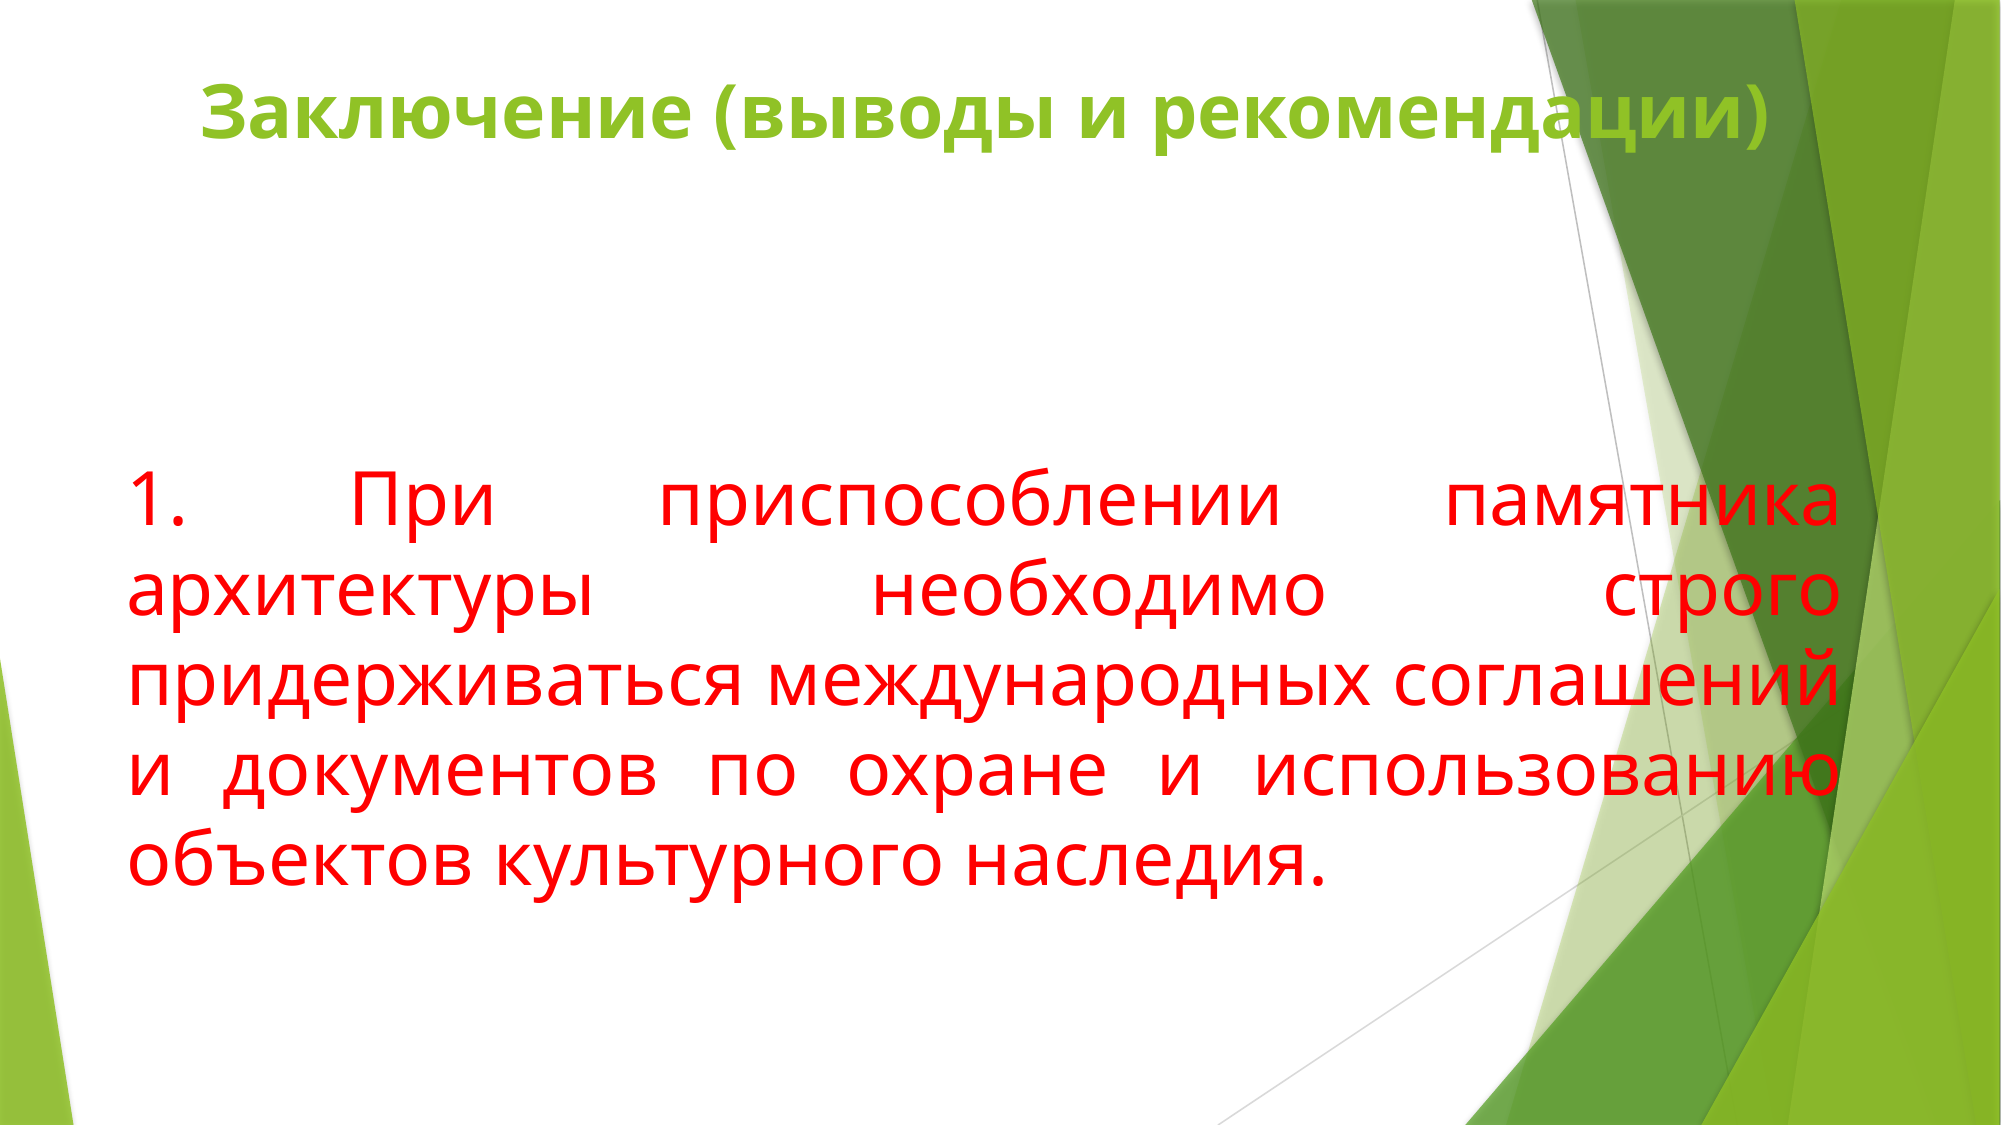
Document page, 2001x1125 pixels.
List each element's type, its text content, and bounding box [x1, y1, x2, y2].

title Заключение (выводы и рекомендации) [111, 56, 1860, 181]
list 1. При приспособлении памятника архитектуры необходимо строго придерживаться международных соглашений и документов по охране и использованию объектов культурного наследия. [111, 221, 1860, 1090]
